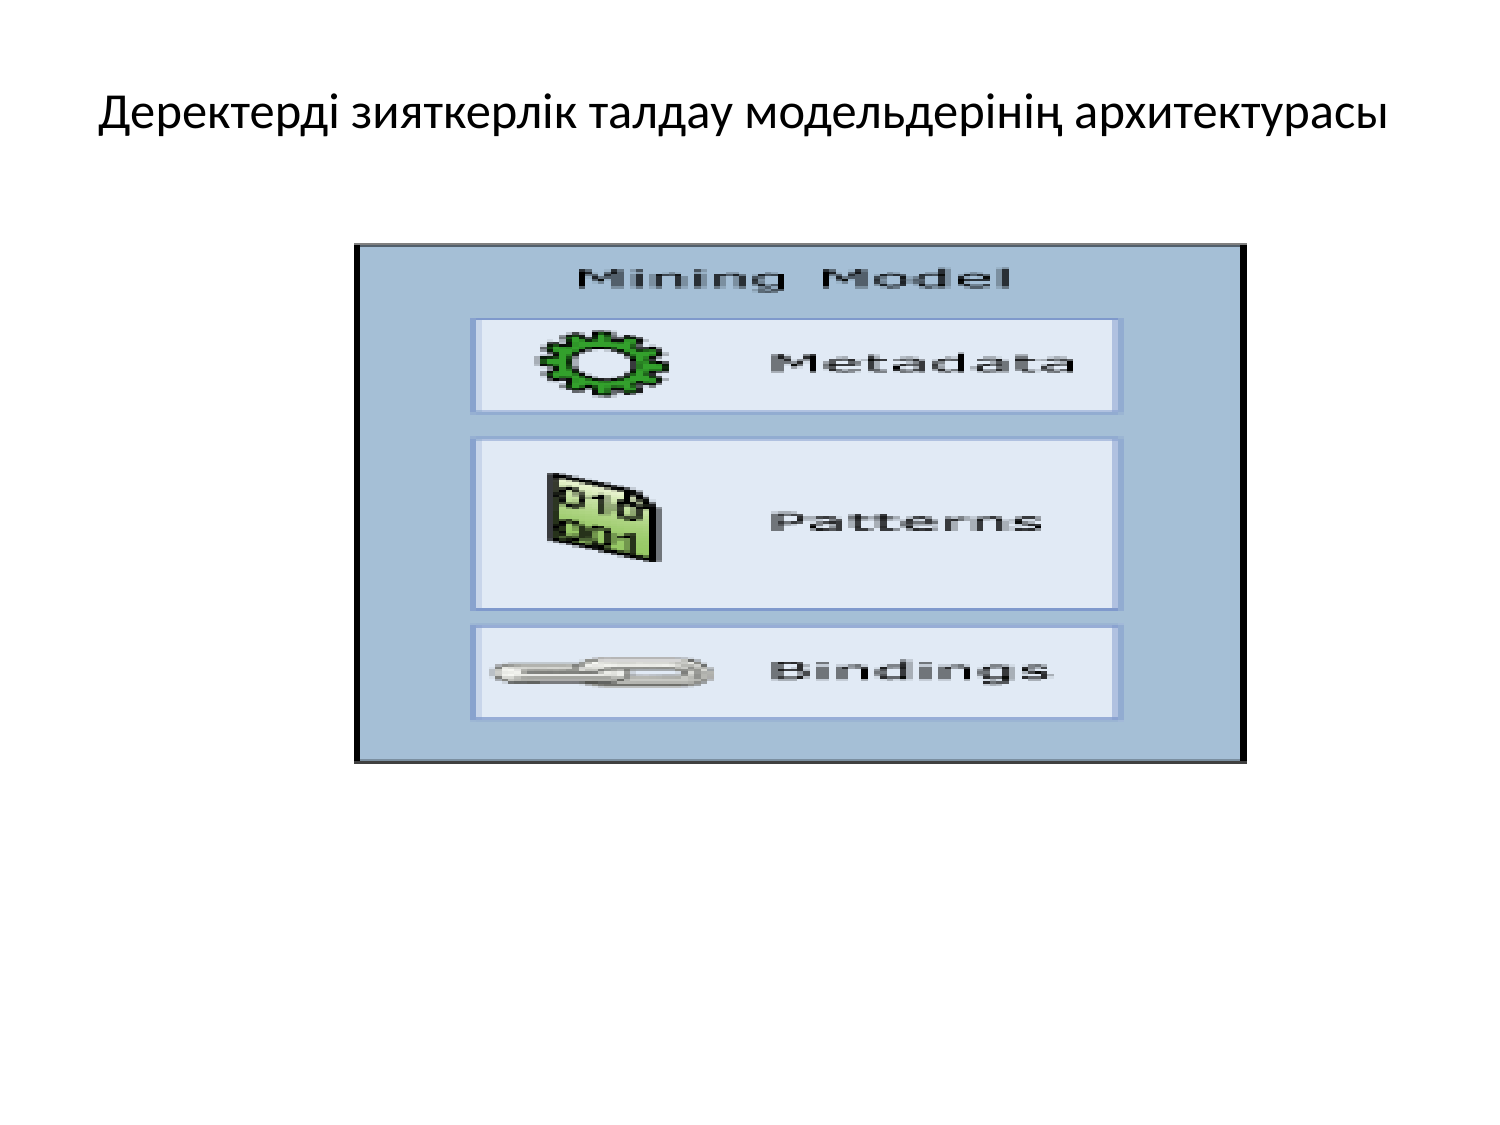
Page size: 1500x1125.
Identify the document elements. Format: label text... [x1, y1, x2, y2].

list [348, 243, 1247, 764]
title Деректерді зияткерлік талдау модельдерінің архитектурасы [75, 45, 1425, 233]
